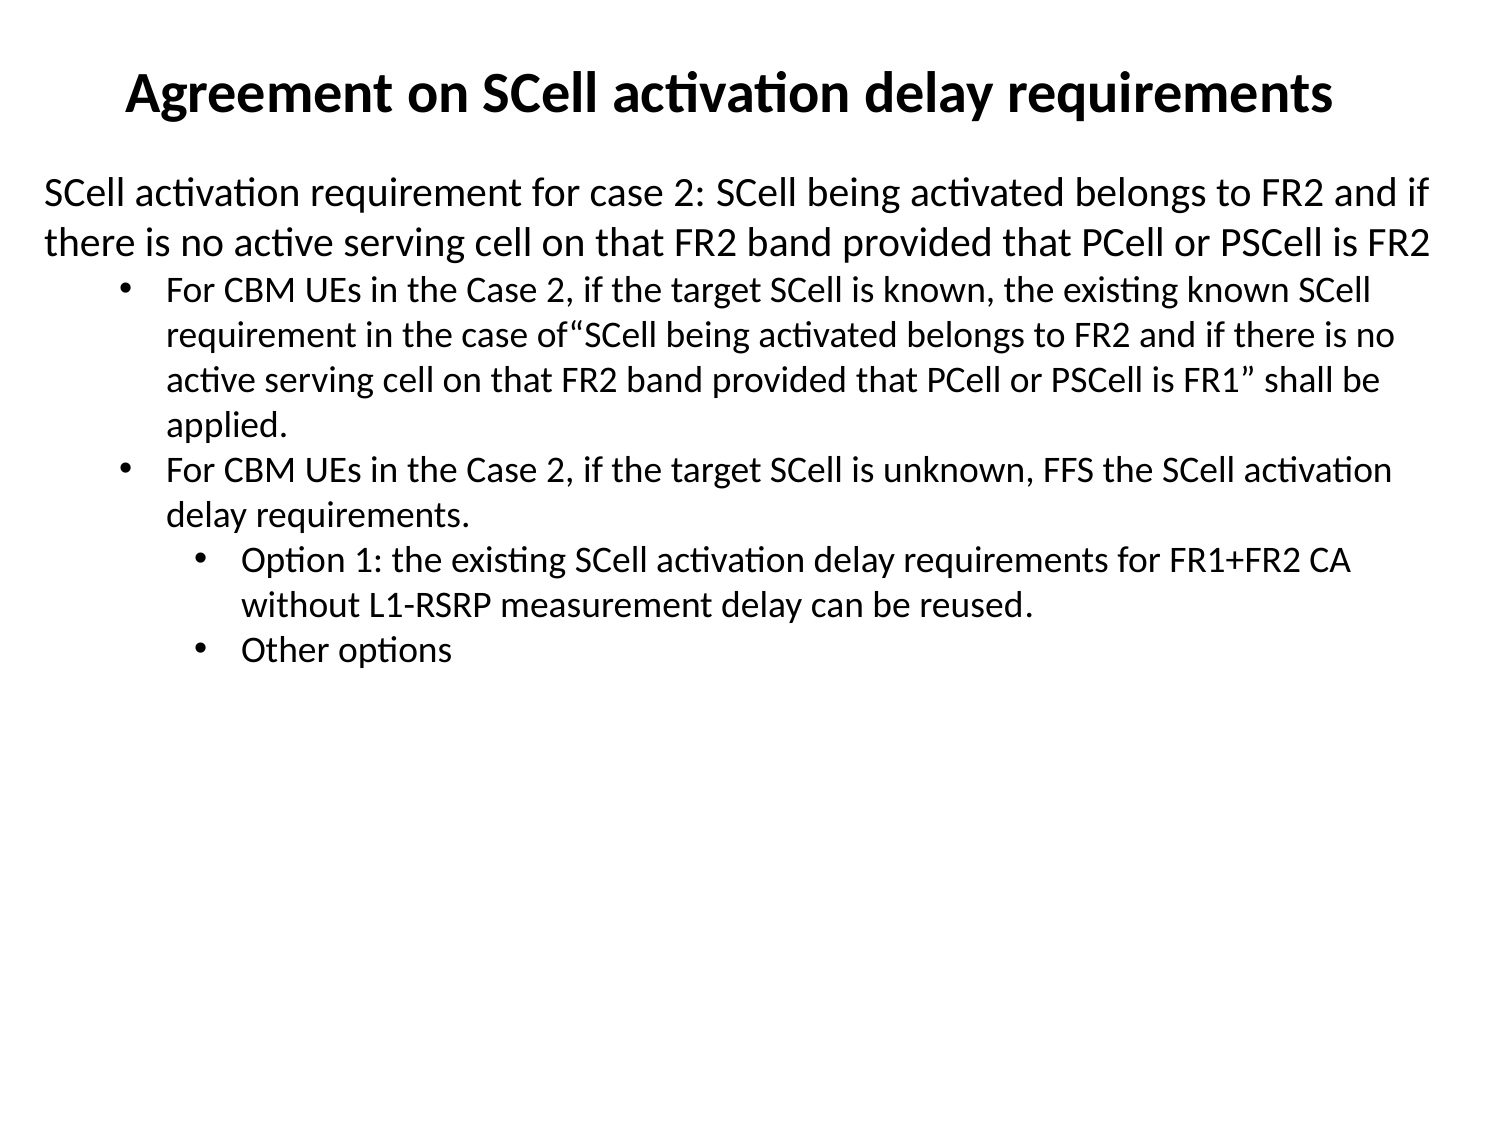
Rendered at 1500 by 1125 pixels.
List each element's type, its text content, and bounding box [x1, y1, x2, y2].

text_box SCell activation requirement for case 2: SCell being activated belongs to FR2 and if there is no active serving cell on that FR2 band provided that PCell or PSCell is FR2 For CBM UEs in the Case 2, if the target SCell is known, the existing known SCell requirement in the case of“SCell being activated belongs to FR2 and if there is no active serving cell on that FR2 band provided that PCell or PSCell is FR1” shall be applied. For CBM UEs in the Case 2, if the target SCell is unknown, FFS the SCell activation delay requirements. Option 1: the existing SCell activation delay requirements for FR1+FR2 CA without L1-RSRP measurement delay can be reused. Other options [29, 157, 1483, 678]
title Agreement on SCell activation delay requirements [0, 0, 1459, 183]
